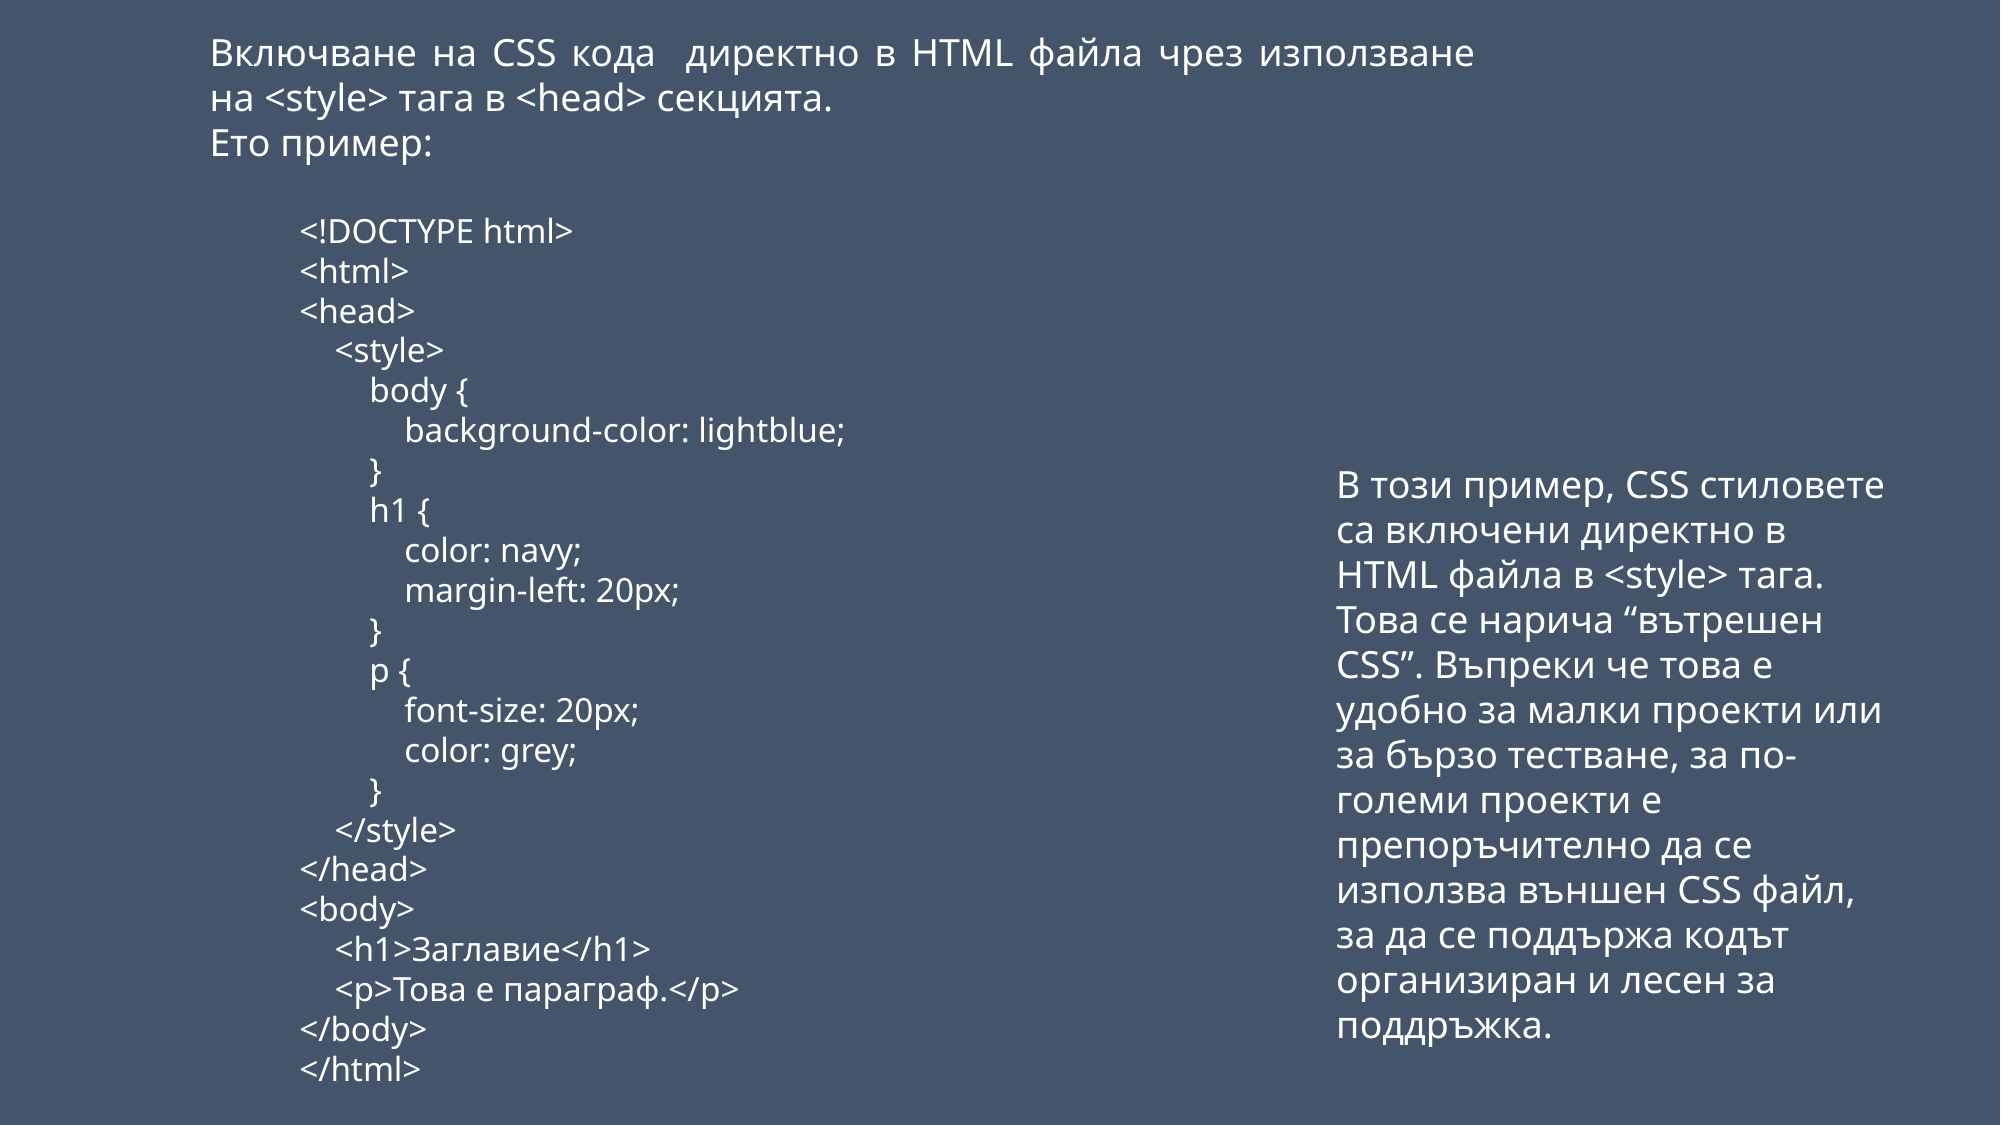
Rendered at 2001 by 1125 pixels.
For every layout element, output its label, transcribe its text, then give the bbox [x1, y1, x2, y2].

text_box Включване на CSS кода директно в HTML файла чрез използване на <style> тага в <head> секцията. Ето пример: [194, 21, 1492, 217]
text_box <!DOCTYPE html> <html> <head> <style> body { background-color: lightblue; } h1 { color: navy; margin-left: 20px; } p { font-size: 20px; color: grey; } </style> </head> <body> <h1>Заглавие</h1> <p>Това е параграф.</p> </body> </html> [284, 217, 1067, 1096]
text_box В този пример, CSS стиловете са включени директно в HTML файла в <style> тага. Това се нарича “вътрешен CSS”. Въпреки че това е удобно за малки проекти или за бързо тестване, за по-големи проекти е препоръчително да се използва външен CSS файл, за да се поддържа кодът организиран и лесен за поддръжка. [1321, 453, 1913, 1054]
